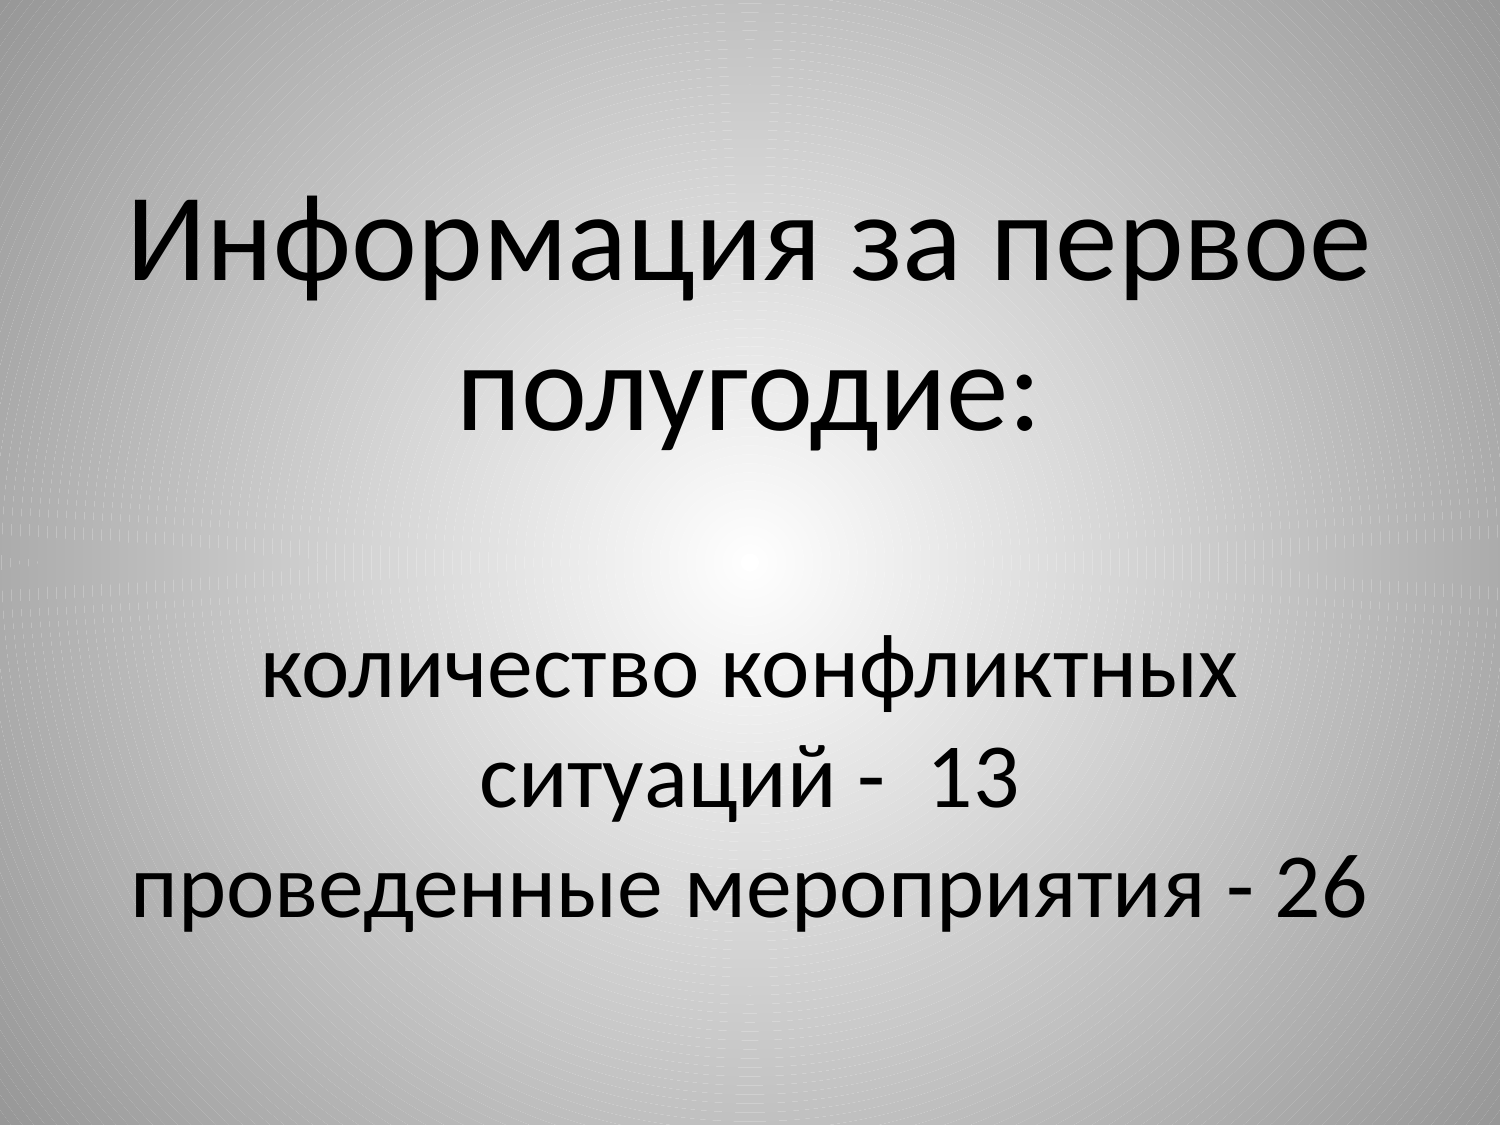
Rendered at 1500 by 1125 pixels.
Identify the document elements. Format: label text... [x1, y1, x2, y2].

title Информация за первое полугодие: количество конфликтных ситуаций - 13 проведенные мероприятия - 26 [75, 45, 1425, 1047]
